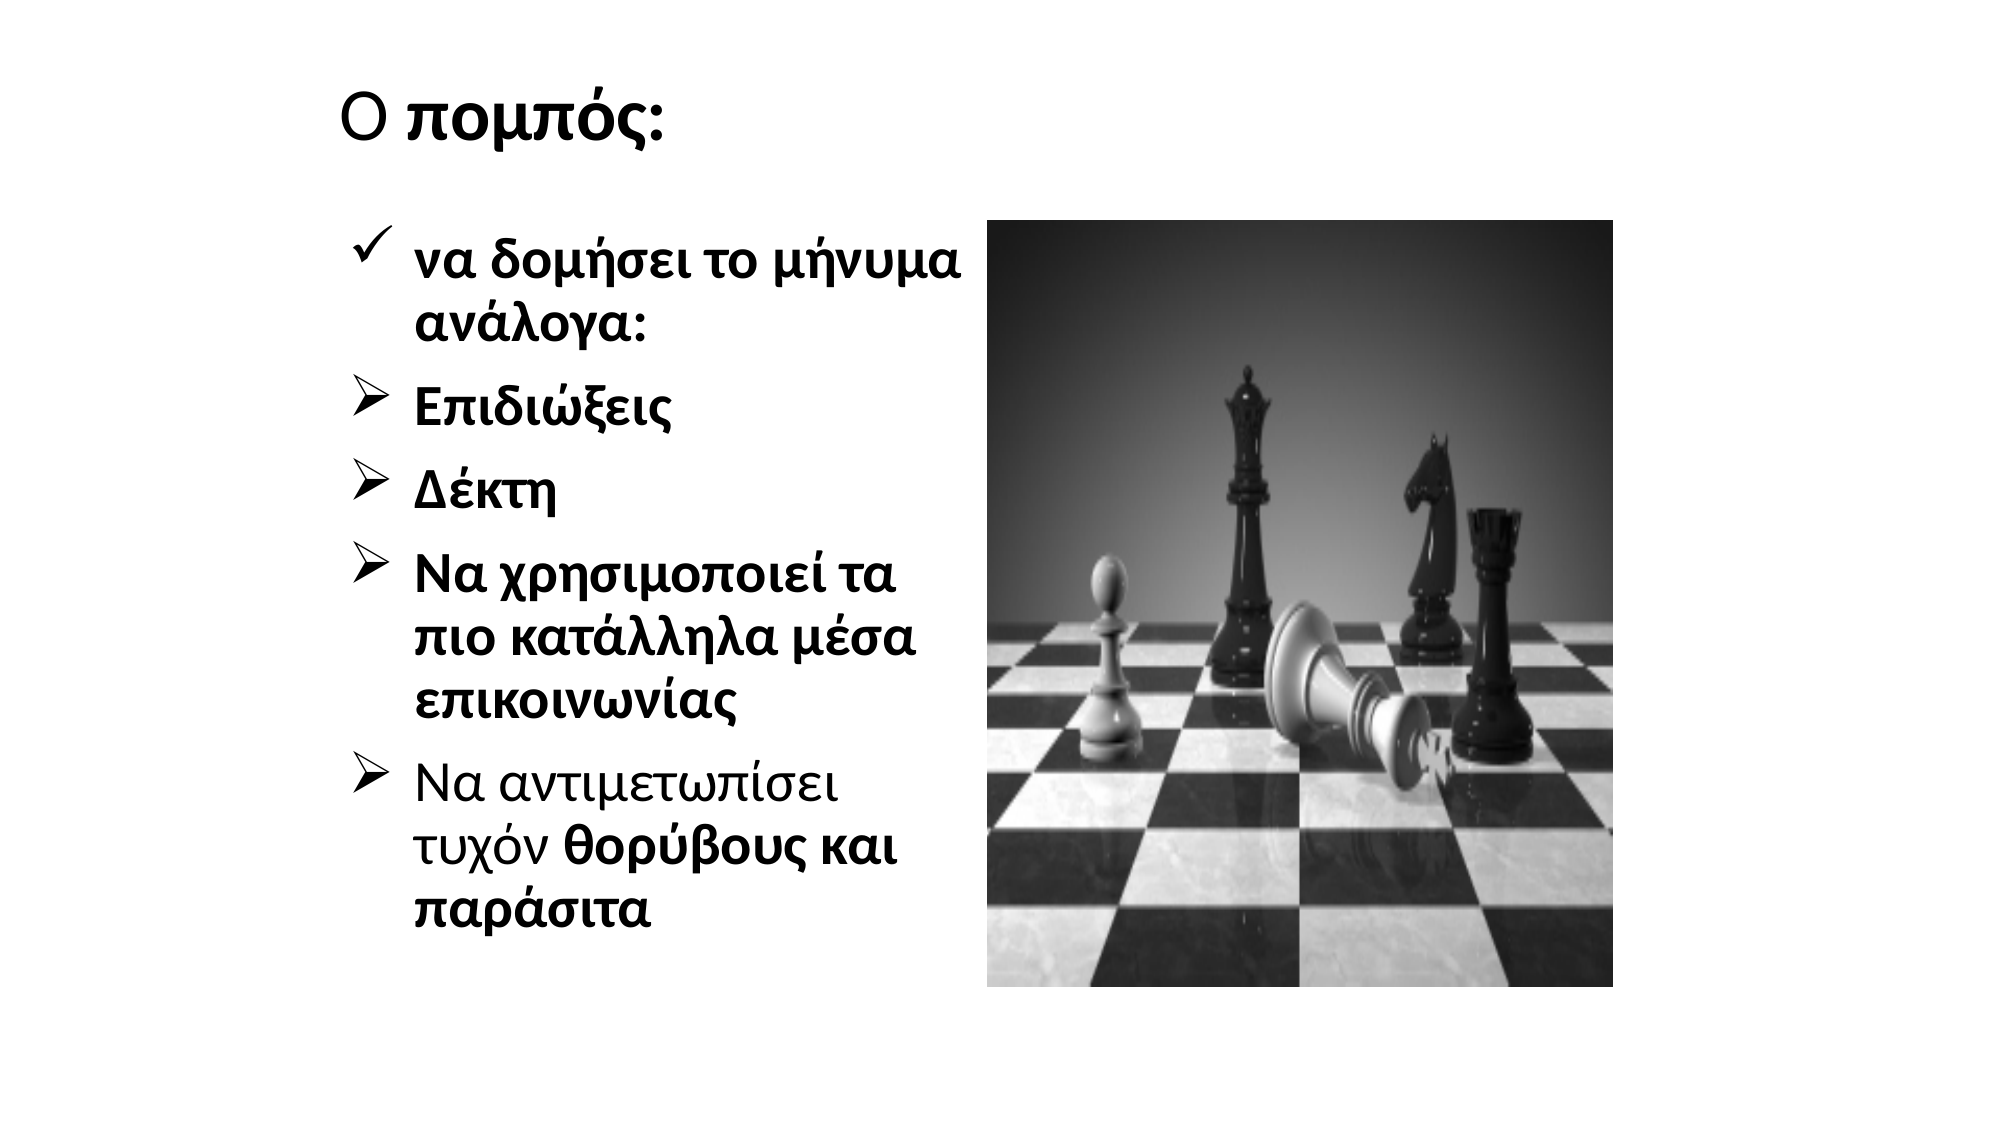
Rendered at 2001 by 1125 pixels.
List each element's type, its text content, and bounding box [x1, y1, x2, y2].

picture [987, 220, 1613, 987]
title Ο πομπός: [324, 45, 1675, 187]
list να δομήσει το μήνυμα ανάλογα: Επιδιώξεις Δέκτη Να χρησιμοποιεί τα πιο κατάλληλα μέσα επικοινωνίας Να αντιμετωπίσει τυχόν θορύβους και παράσιτα [324, 220, 988, 1005]
